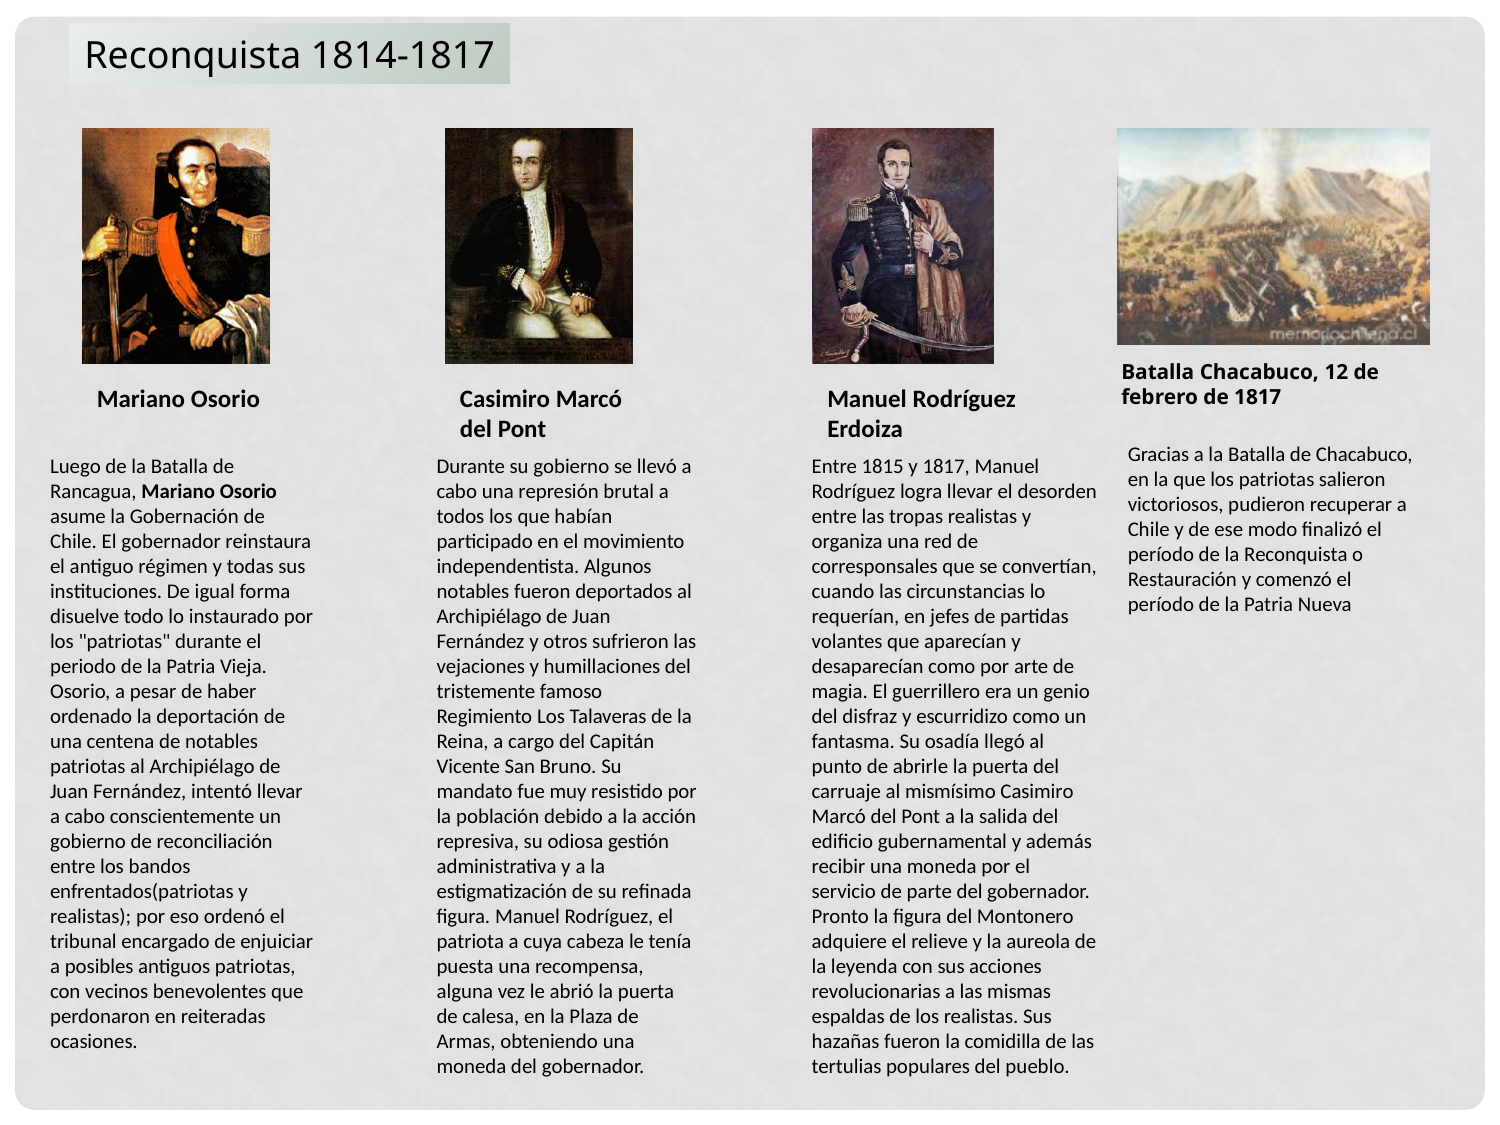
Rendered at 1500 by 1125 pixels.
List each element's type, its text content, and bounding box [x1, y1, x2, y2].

text_box Mariano Osorio [82, 375, 282, 420]
picture [15, 16, 1485, 1110]
text_box Reconquista 1814-1817 [69, 23, 510, 84]
text_box Entre 1815 y 1817, Manuel Rodríguez logra llevar el desorden entre las tropas realistas y organiza una red de corresponsales que se convertían, cuando las circunstancias lo requerían, en jefes de partidas volantes que aparecían y desaparecían como por arte de magia. El guerrillero era un genio del disfraz y escurridizo como un fantasma. Su osadía llegó al punto de abrirle la puerta del carruaje al mismísimo Casimiro Marcó del Pont a la salida del edificio gubernamental y además recibir una moneda por el servicio de parte del gobernador. Pronto la figura del Montonero adquiere el relieve y la aureola de la leyenda con sus acciones revolucionarias a las mismas espaldas de los realistas. Sus hazañas fueron la comidilla de las tertulias populares del pueblo. [796, 445, 1114, 1085]
text_box Casimiro Marcó del Pont [445, 374, 645, 445]
text_box Batalla Chacabuco, 12 de febrero de 1817 [1106, 351, 1454, 417]
text_box Durante su gobierno se llevó a cabo una represión brutal a todos los que habían participado en el movimiento independentista. Algunos notables fueron deportados al Archipiélago de Juan Fernández y otros sufrieron las vejaciones y humillaciones del tristemente famoso Regimiento Los Talaveras de la Reina, a cargo del Capitán Vicente San Bruno. Su mandato fue muy resistido por la población debido a la acción represiva, su odiosa gestión administrativa y a la estigmatización de su refinada figura. Manuel Rodríguez, el patriota a cuya cabeza le tenía puesta una recompensa, alguna vez le abrió la puerta de calesa, en la Plaza de Armas, obteniendo una moneda del gobernador. [421, 445, 715, 1085]
text_box Luego de la Batalla de Rancagua, Mariano Osorio asume la Gobernación de Chile. El gobernador reinstaura el antiguo régimen y todas sus instituciones. De igual forma disuelve todo lo instaurado por los "patriotas" durante el periodo de la Patria Vieja. Osorio, a pesar de haber ordenado la deportación de una centena de notables patriotas al Archipiélago de Juan Fernández, intentó llevar a cabo conscientemente un gobierno de reconciliación entre los bandos enfrentados(patriotas y realistas); por eso ordenó el tribunal encargado de enjuiciar a posibles antiguos patriotas, con vecinos benevolentes que perdonaron en reiteradas ocasiones. [35, 445, 329, 1060]
text_box Manuel Rodríguez Erdoiza [812, 374, 1043, 445]
text_box Gracias a la Batalla de Chacabuco, en la que los patriotas salieron victoriosos, pudieron recuperar a Chile y de ese modo finalizó el período de la Reconquista o Restauración y comenzó el período de la Patria Nueva [1113, 433, 1430, 624]
